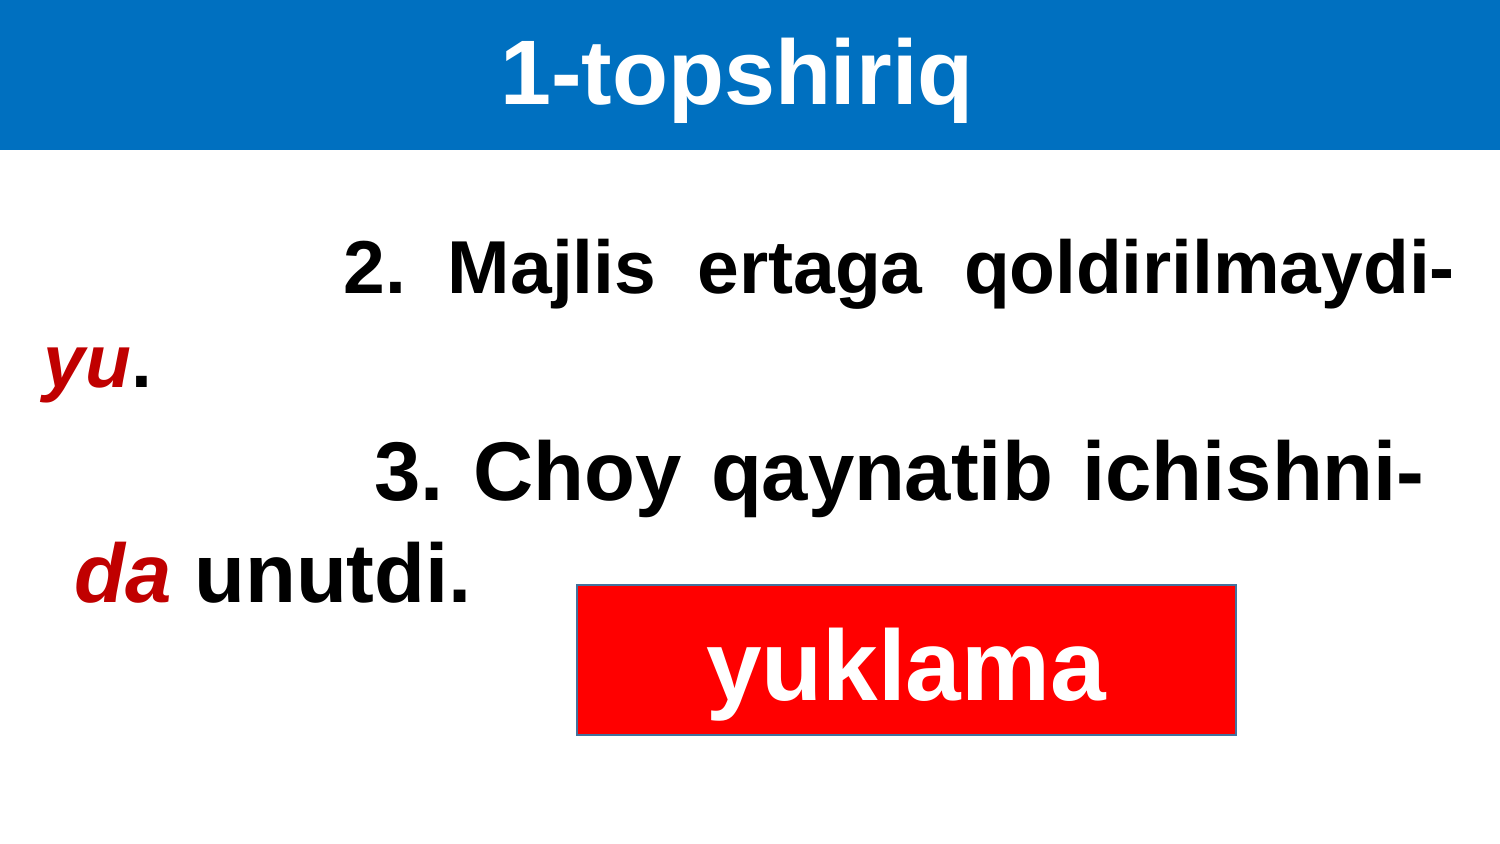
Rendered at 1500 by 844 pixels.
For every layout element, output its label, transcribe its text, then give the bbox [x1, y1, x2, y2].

text_box 3. Choy qaynatib ichishni-da unutdi. [59, 401, 1441, 627]
text_box yuklama [576, 584, 1237, 736]
text_box 2. Majlis ertaga qoldirilmaydi-yu. [29, 194, 1471, 410]
title 1-topshiriq [0, 0, 1500, 150]
